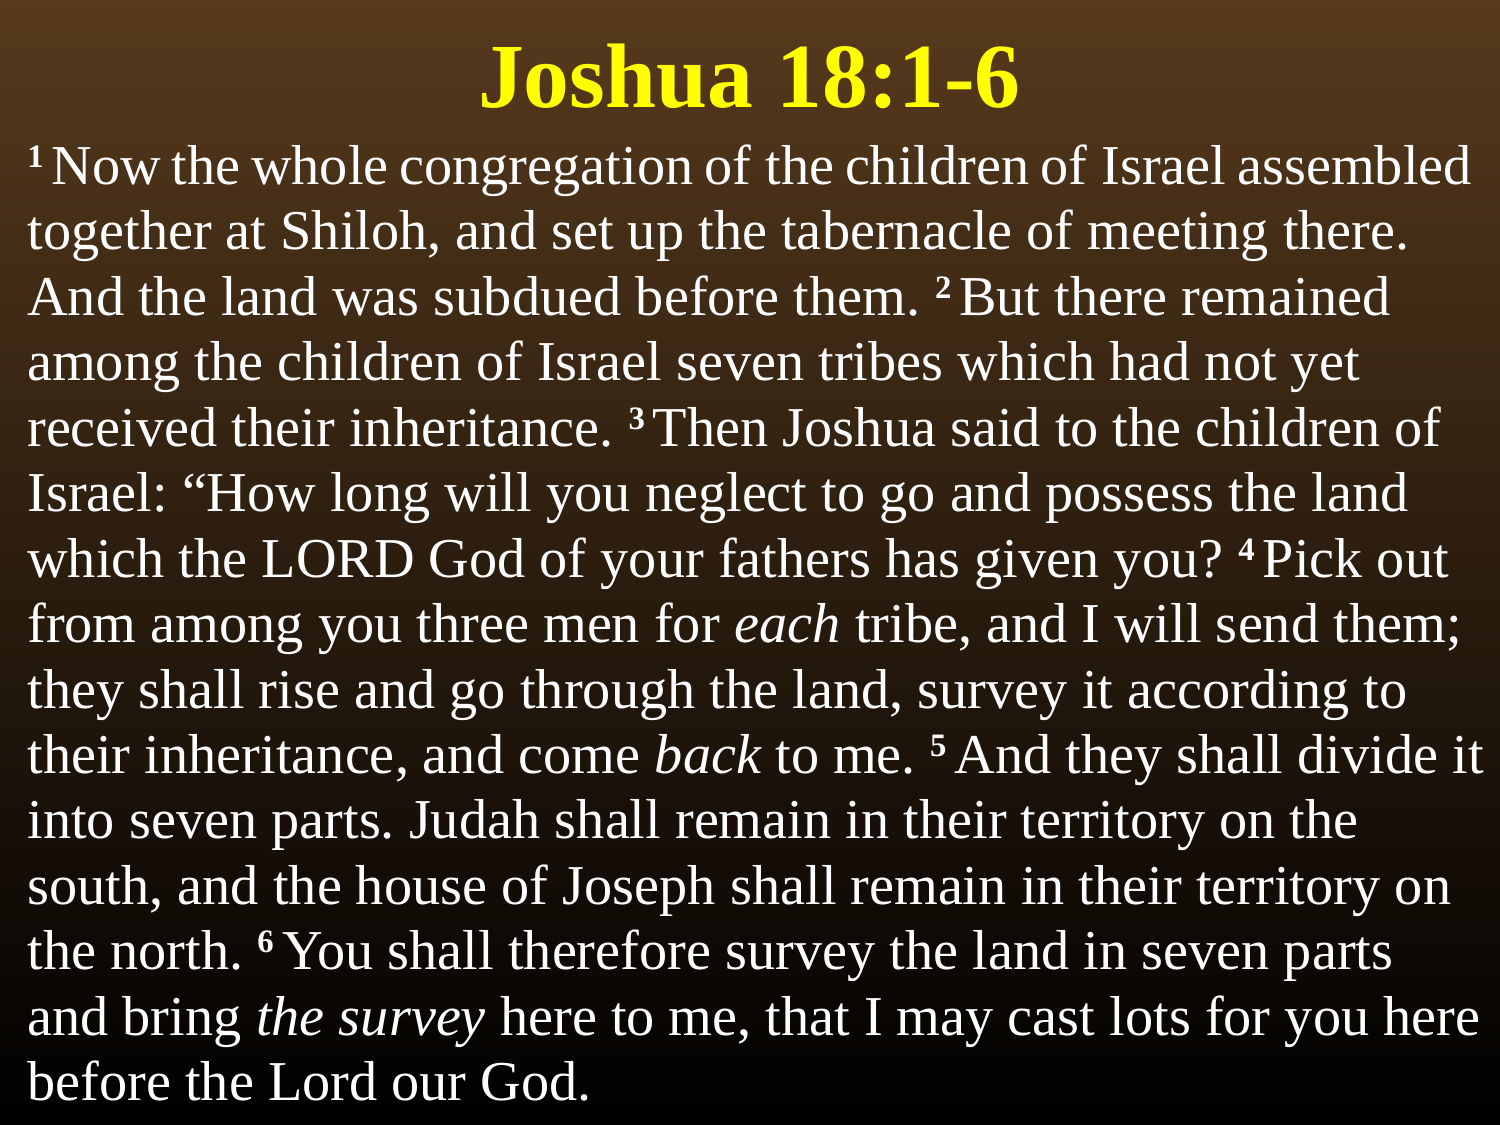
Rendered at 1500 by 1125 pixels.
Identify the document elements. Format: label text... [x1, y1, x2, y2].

text_box 1 Now the whole congregation of the children of Israel assembled together at Shiloh, and set up the tabernacle of meeting there. And the land was subdued before them. 2 But there remained among the children of Israel seven tribes which had not yet received their inheritance. 3 Then Joshua said to the children of Israel: “How long will you neglect to go and possess the land which the Lord God of your fathers has given you? 4 Pick out from among you three men for each tribe, and I will send them; they shall rise and go through the land, survey it according to their inheritance, and come back to me. 5 And they shall divide it into seven parts. Judah shall remain in their territory on the south, and the house of Joseph shall remain in their territory on the north. 6 You shall therefore survey the land in seven parts and bring the survey here to me, that I may cast lots for you here before the Lord our God. [12, 124, 1500, 1122]
title Joshua 18:1-6 [75, 0, 1425, 124]
